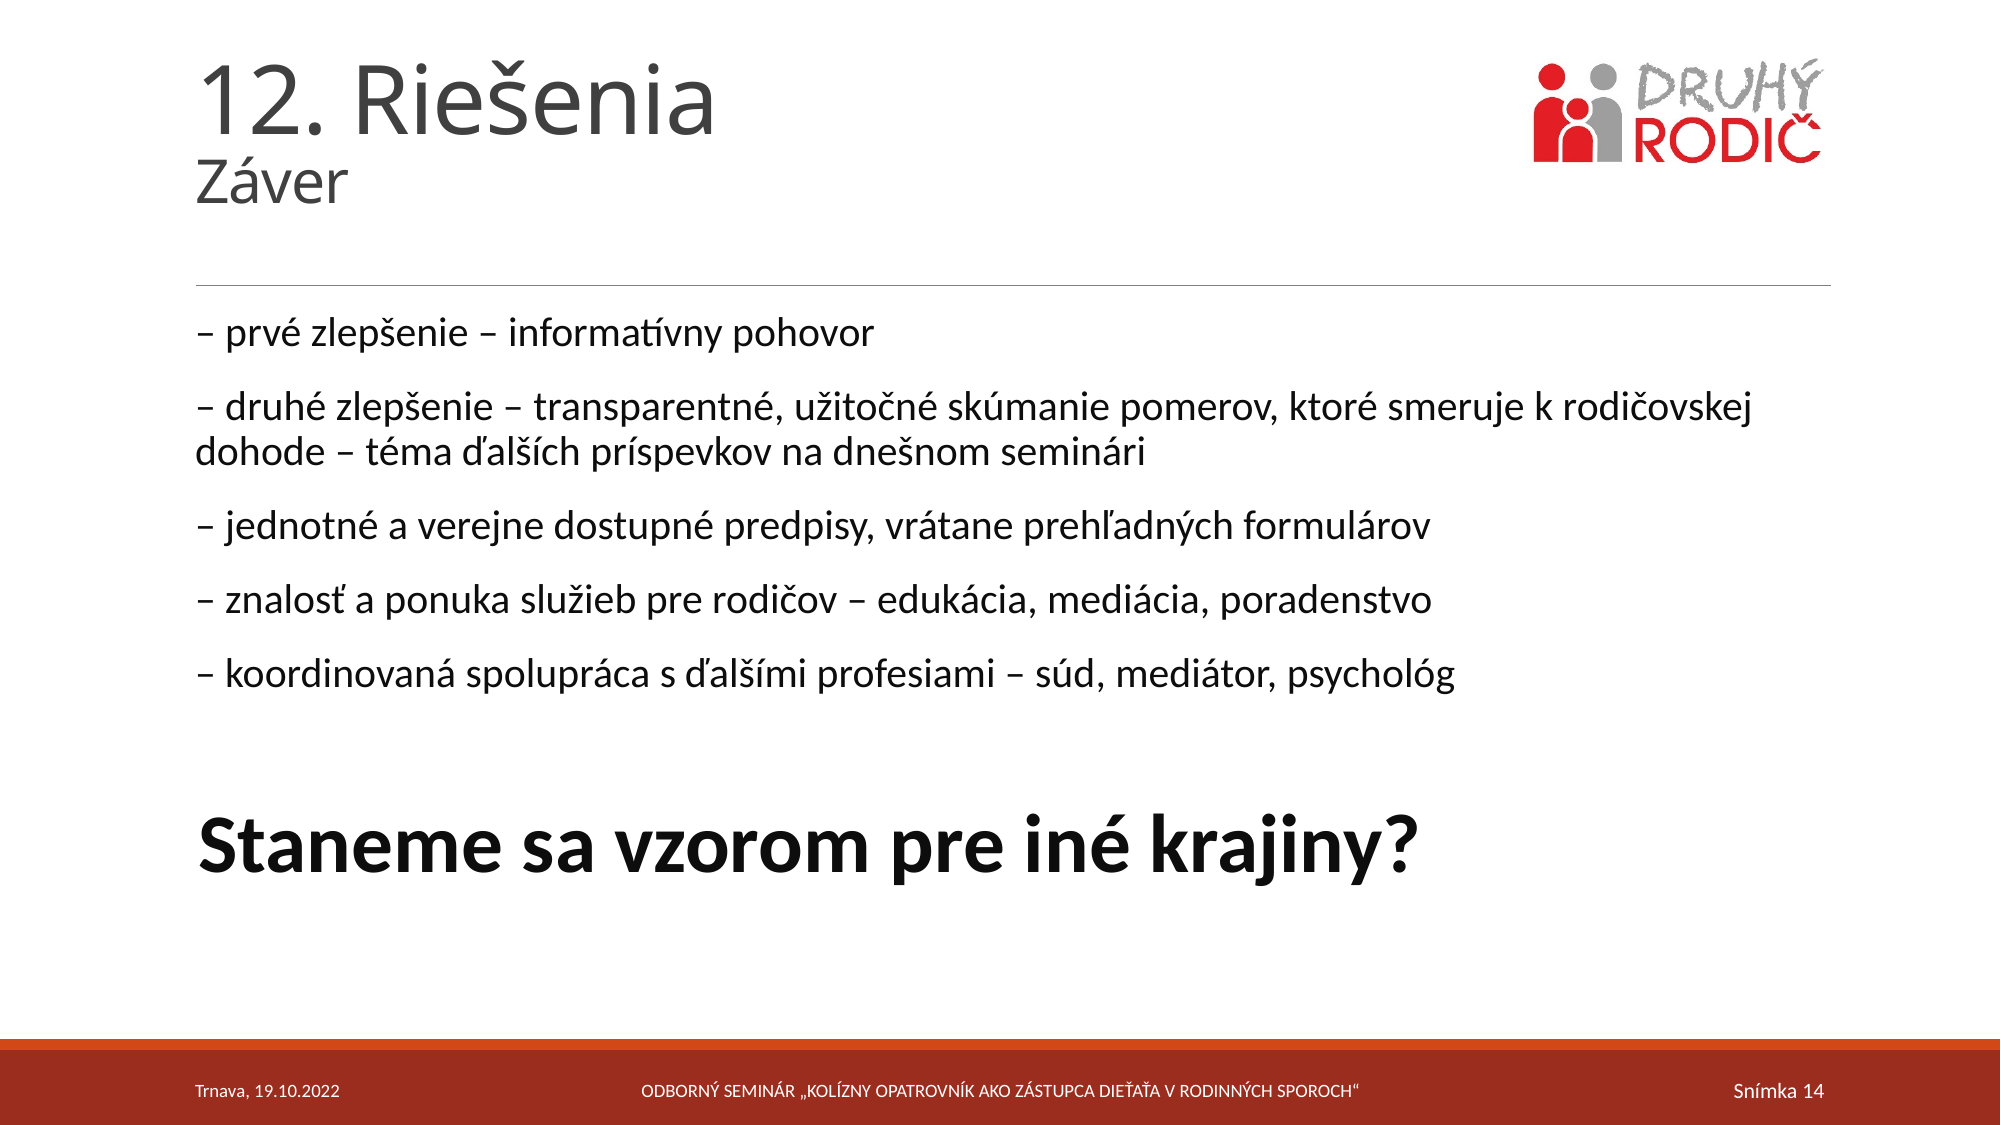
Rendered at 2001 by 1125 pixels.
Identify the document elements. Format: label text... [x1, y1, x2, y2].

title 12. Riešenia Záver aaa [180, 47, 1830, 285]
slide_number Snímka 14 [1624, 1059, 1840, 1120]
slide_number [180, 1059, 586, 1120]
list – prvé zlepšenie – informatívny pohovor – druhé zlepšenie – transparentné, užitočné skúmanie pomerov, ktoré smeruje k rodičovskej dohode – téma ďalších príspevkov na dnešnom seminári – jednotné a verejne dostupné predpisy, vrátane prehľadných formulárov – znalosť a ponuka služieb pre rodičov – edukácia, mediácia, poradenstvo – koordinovaná spolupráca s ďalšími profesiami – súd, mediátor, psychológ Staneme sa vzorom pre iné krajiny? [180, 302, 1830, 963]
footer Odborný seminár „Kolízny opatrovník ako zástupca dieťaťa v rodinných sporoch“ [604, 1059, 1396, 1120]
